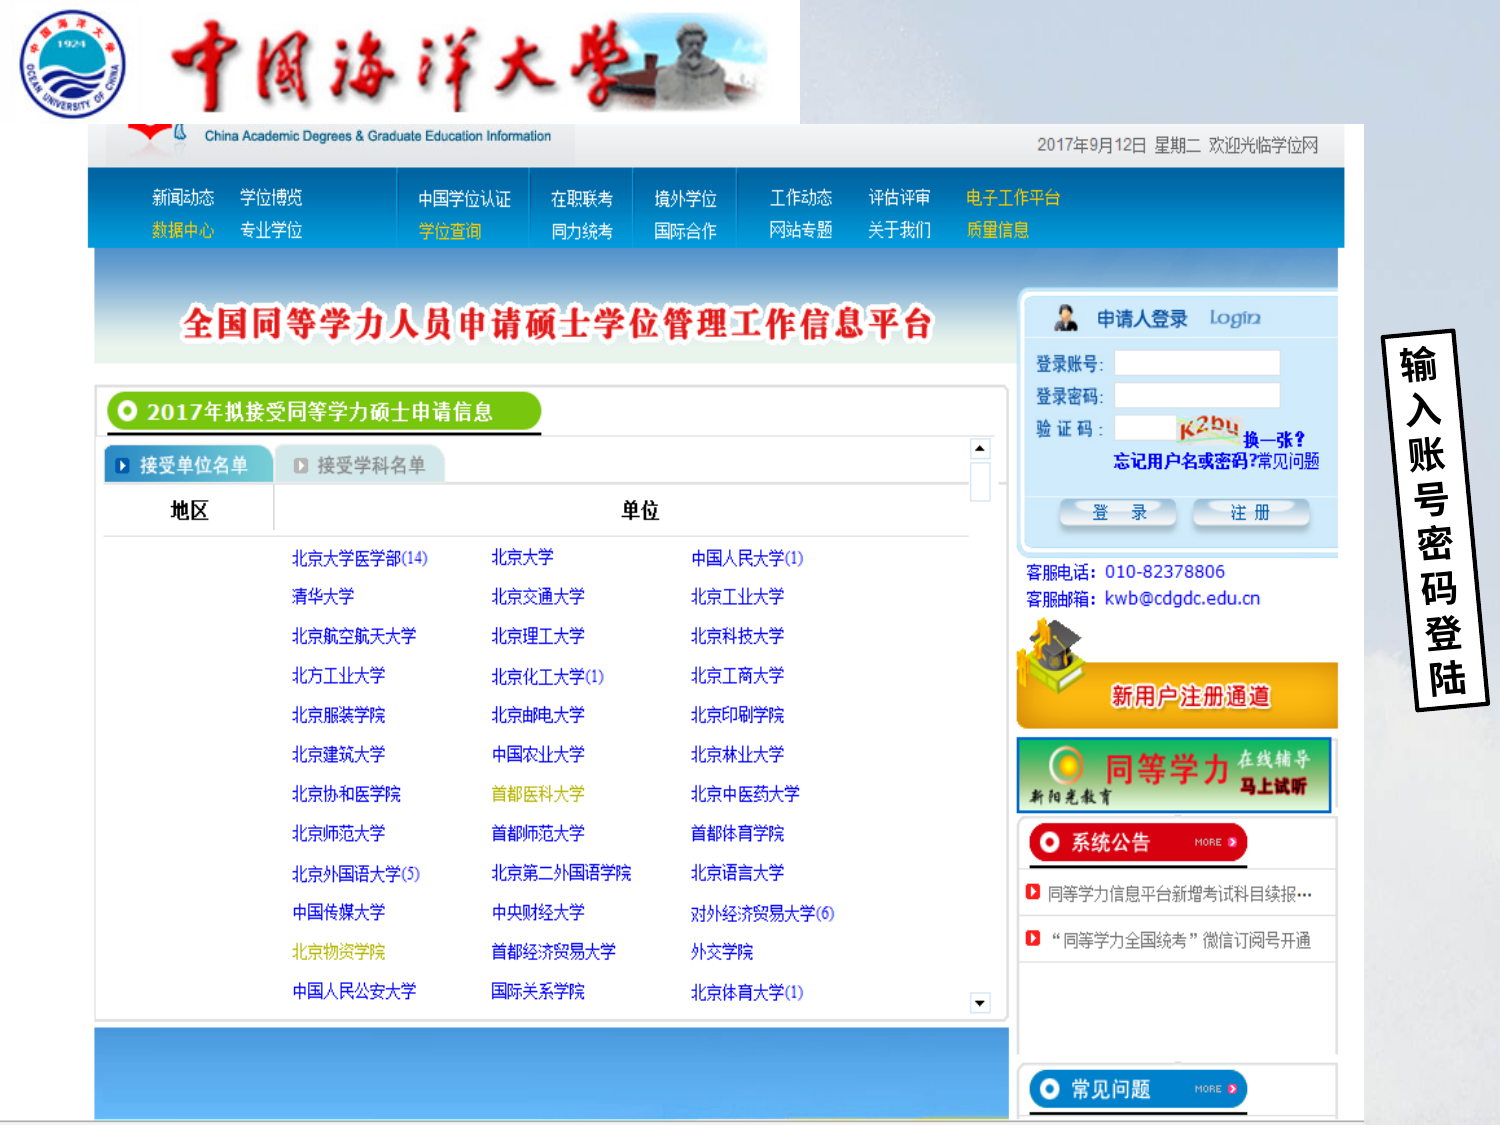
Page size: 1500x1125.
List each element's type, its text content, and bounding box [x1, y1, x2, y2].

picture [0, 0, 1500, 1125]
text_box 输入账号密码登陆 [1380, 328, 1491, 713]
